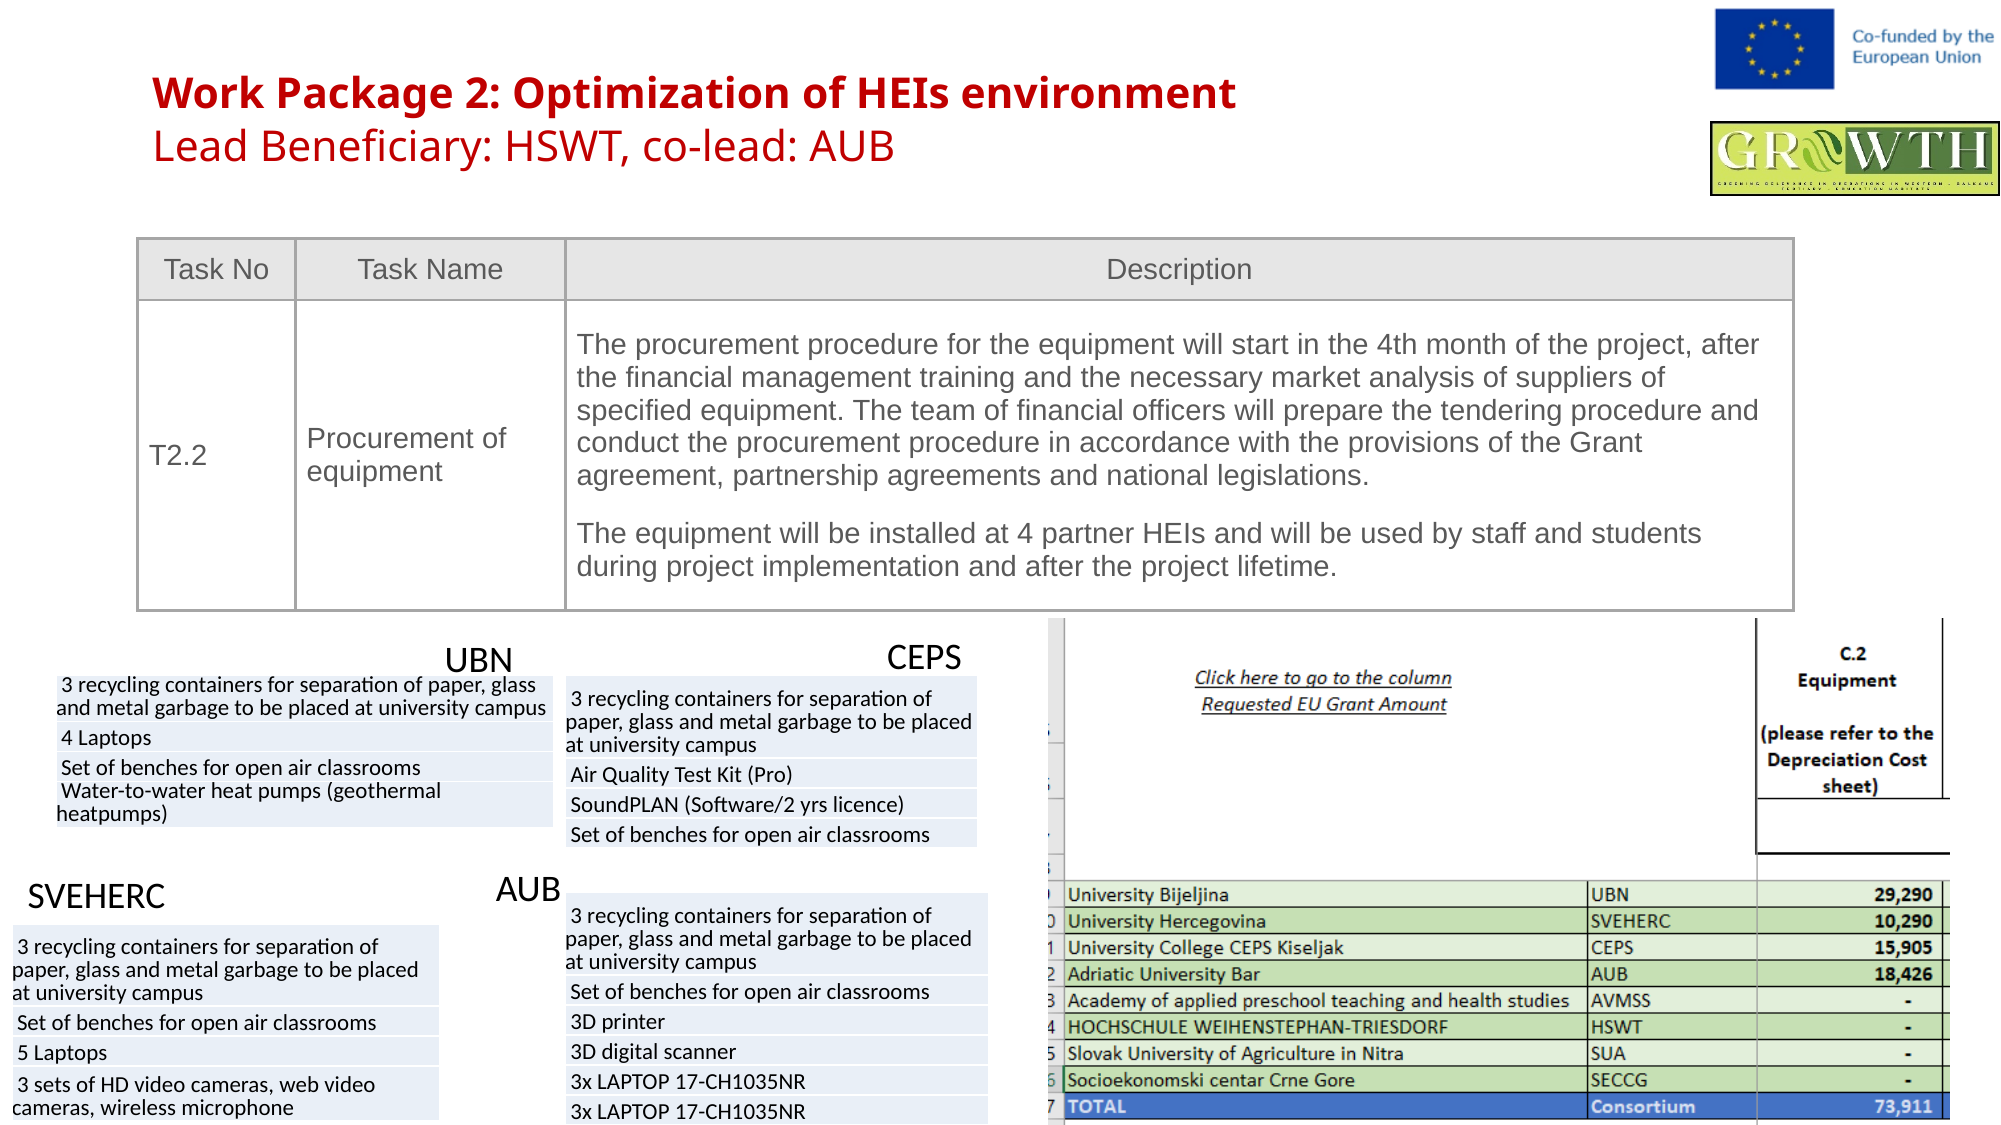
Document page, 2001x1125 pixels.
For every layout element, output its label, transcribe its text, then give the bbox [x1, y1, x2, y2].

table_cell 5 Laptops [13, 1037, 439, 1065]
table_cell 3x LAPTOP 17-CH1035NR [566, 1096, 988, 1124]
table_cell Set of benches for open air classrooms [566, 819, 977, 847]
table_cell Air Quality Test Kit (Pro) [566, 759, 977, 787]
picture [1709, 121, 2000, 196]
table_cell Water-to-water heat pumps (geothermal heatpumps) [57, 782, 553, 827]
text_box [137, 238, 1960, 1050]
table_cell Procurement of equipment [297, 301, 564, 609]
table_cell 3x LAPTOP 17-CH1035NR [566, 1066, 988, 1094]
table_cell Set of benches for open air classrooms [13, 1007, 439, 1035]
table_header 3 recycling containers for separation of paper, glass and metal garbage to be placed at university campus [566, 893, 988, 974]
table_header 3 recycling containers for separation of paper, glass and metal garbage to be placed at university campus [13, 925, 439, 1005]
table_header Description [567, 240, 1792, 299]
table_header 3 recycling containers for separation of paper, glass and metal garbage to be placed at university campus [57, 676, 553, 721]
table_header 3 recycling containers for separation of paper, glass and metal garbage to be placed at university campus [566, 676, 977, 757]
picture [1048, 618, 1950, 1125]
text_box CEPS [872, 624, 977, 685]
table_cell SoundPLAN (Software/2 yrs licence) [566, 789, 977, 817]
table_header Task No [139, 240, 294, 299]
text_box Work Package 2: Optimization of HEIs environment Lead Beneficiary: HSWT, co-lead: AUB [137, 59, 1863, 180]
table_cell 3D printer [566, 1006, 988, 1034]
table_cell Set of benches for open air classrooms [57, 752, 553, 781]
table_header Task Name [297, 240, 564, 299]
table_cell 4 Laptops [57, 722, 553, 751]
table_cell 3D digital scanner [566, 1036, 988, 1064]
table_cell Set of benches for open air classrooms [566, 976, 988, 1004]
picture [1709, 1, 2000, 92]
text_box SVEHERC [12, 863, 181, 923]
text_box UBN [429, 627, 529, 687]
table_cell The procurement procedure for the equipment will start in the 4th month of the project, after the financial management training and the necessary market analysis of suppliers of specified equipment. The team of financial officers will prepare the tendering procedure and conduct the procurement procedure in accordance with the provisions of the Grant agreement, partnership agreements and national legislations. The equipment will be installed at 4 partner HEIs and will be used by staff and students during project implementation and after the project lifetime. [567, 301, 1792, 609]
table_cell T2.2 [139, 301, 294, 609]
table_cell 3 sets of HD video cameras, web video cameras, wireless microphone [13, 1067, 439, 1120]
text_box AUB [481, 856, 577, 917]
